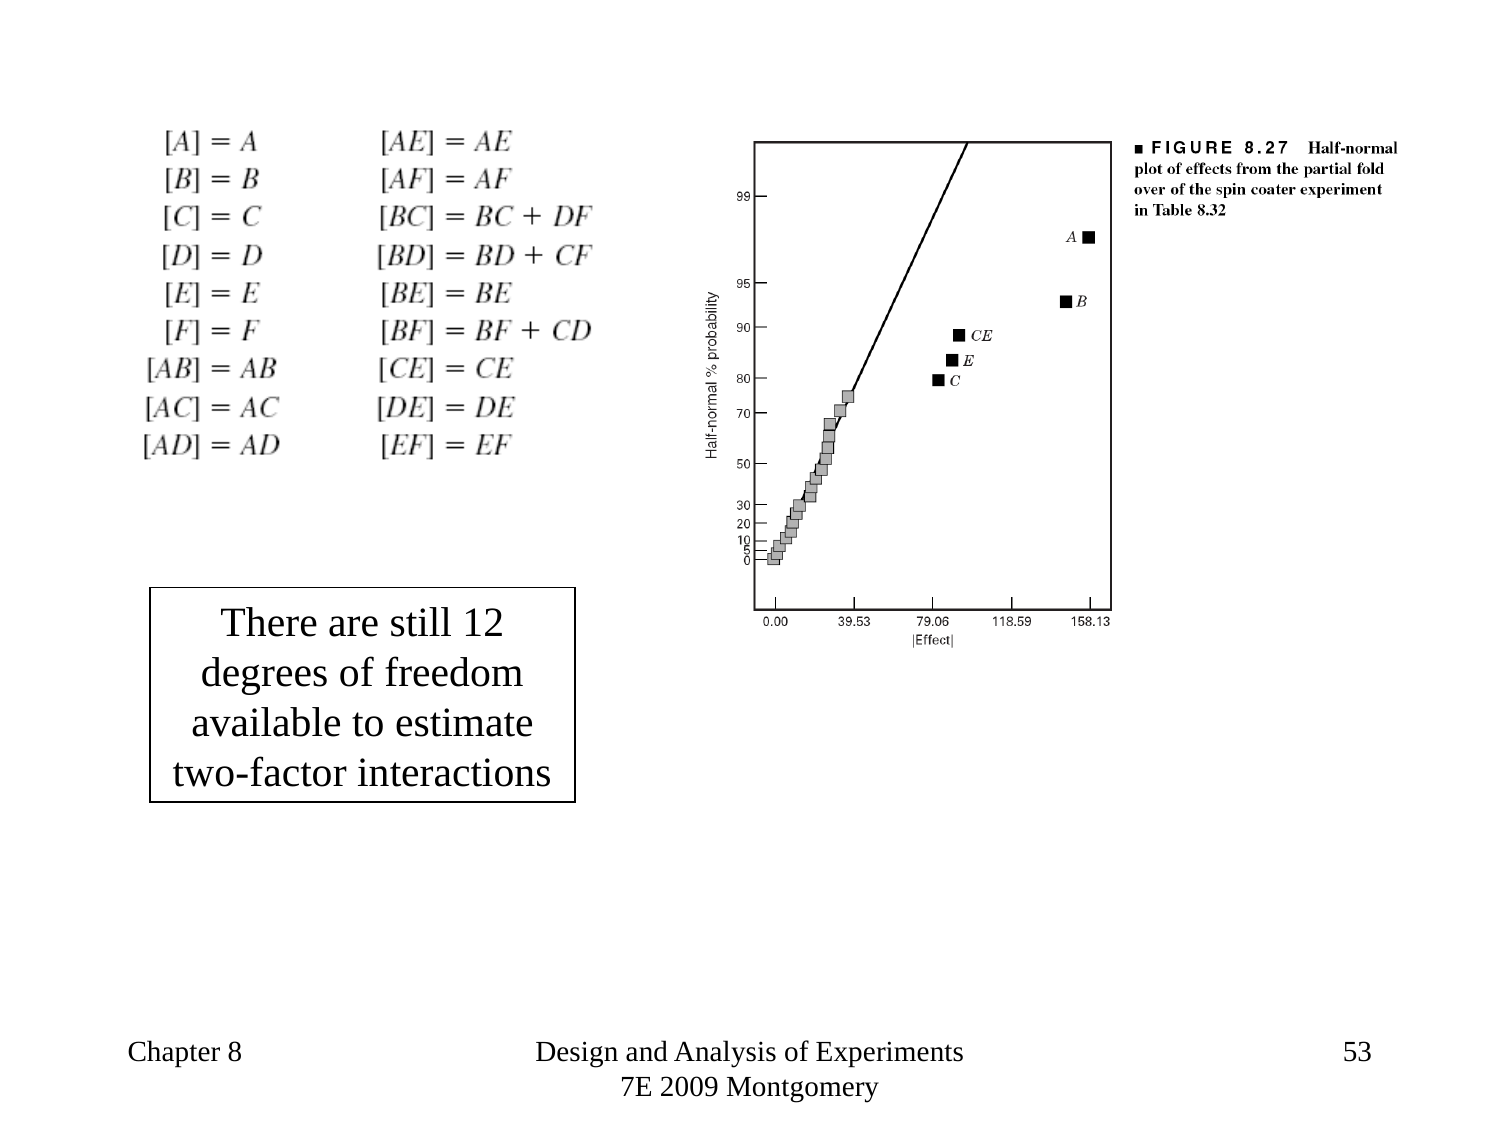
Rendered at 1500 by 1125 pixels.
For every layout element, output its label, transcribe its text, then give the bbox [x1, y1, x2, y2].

slide_number Chapter 8 [112, 1024, 426, 1101]
text_box There are still 12 degrees of freedom available to estimate two-factor interactions [150, 587, 575, 803]
footer Design and Analysis of Experiments 7E 2009 Montgomery [512, 1024, 988, 1101]
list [662, 124, 1451, 661]
picture [137, 112, 624, 469]
slide_number 53 [1074, 1024, 1388, 1101]
